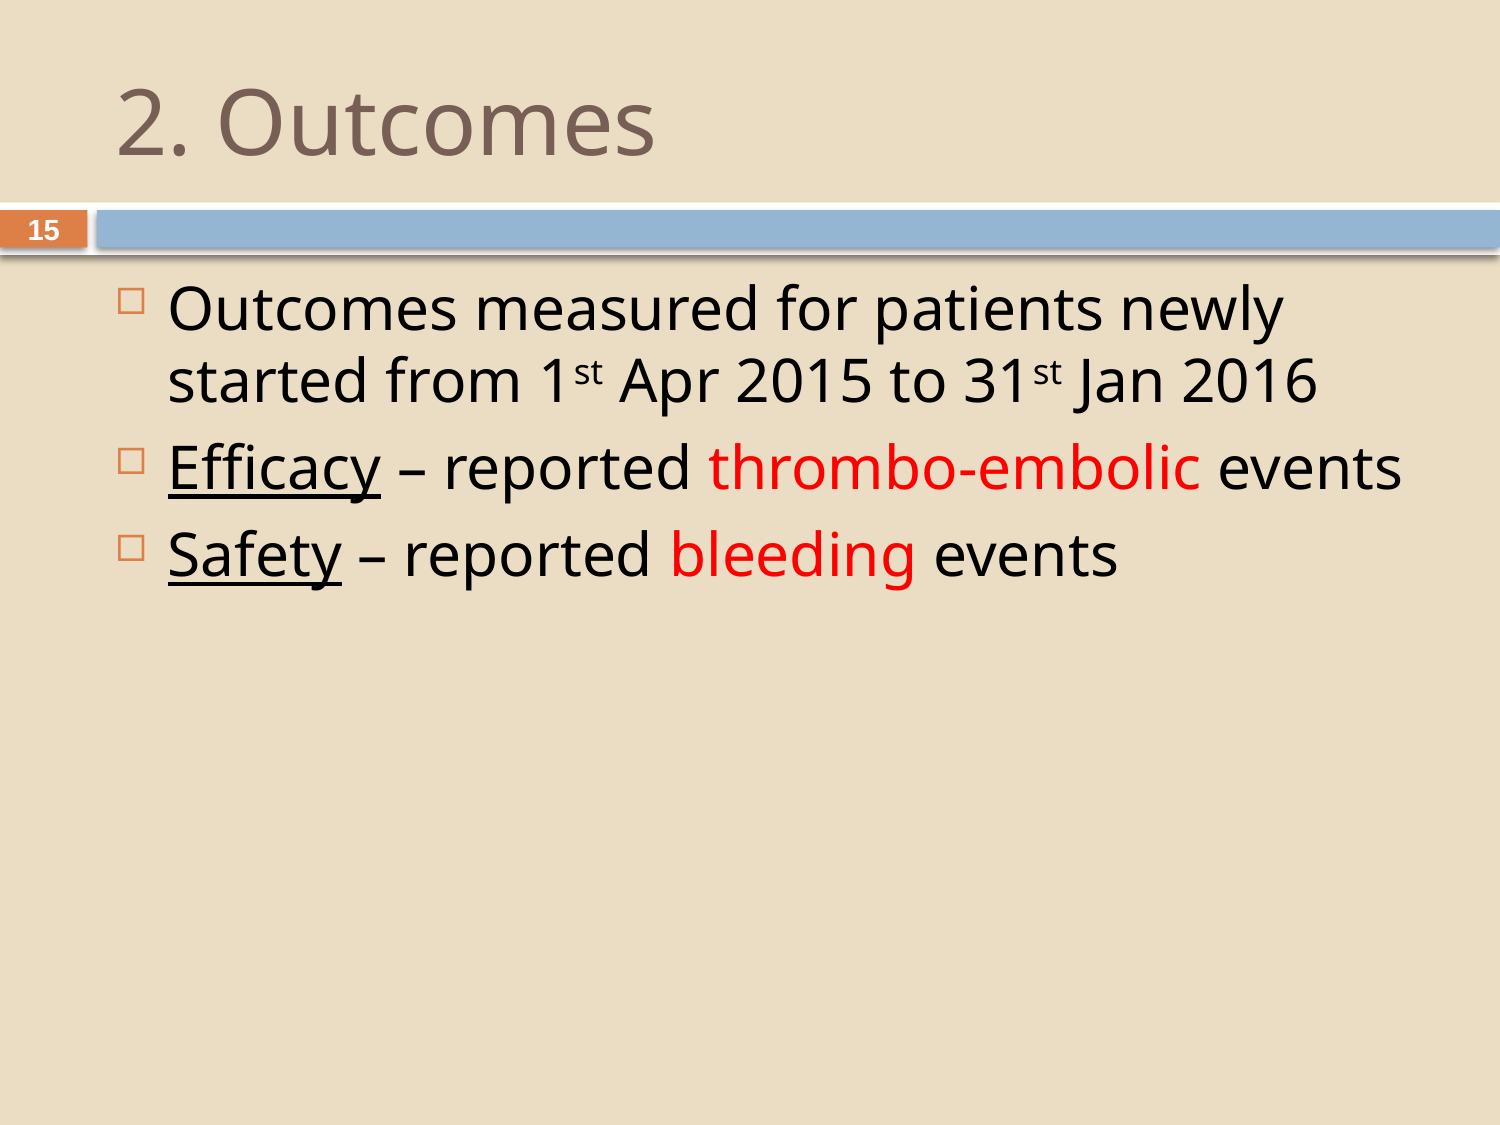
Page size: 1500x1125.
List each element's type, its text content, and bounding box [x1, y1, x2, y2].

list Outcomes measured for patients newly started from 1st Apr 2015 to 31st Jan 2016 Efficacy – reported thrombo-embolic events Safety – reported bleeding events [100, 262, 1438, 1000]
title 2. Outcomes [100, 37, 1438, 200]
slide_number 15 [0, 208, 88, 249]
